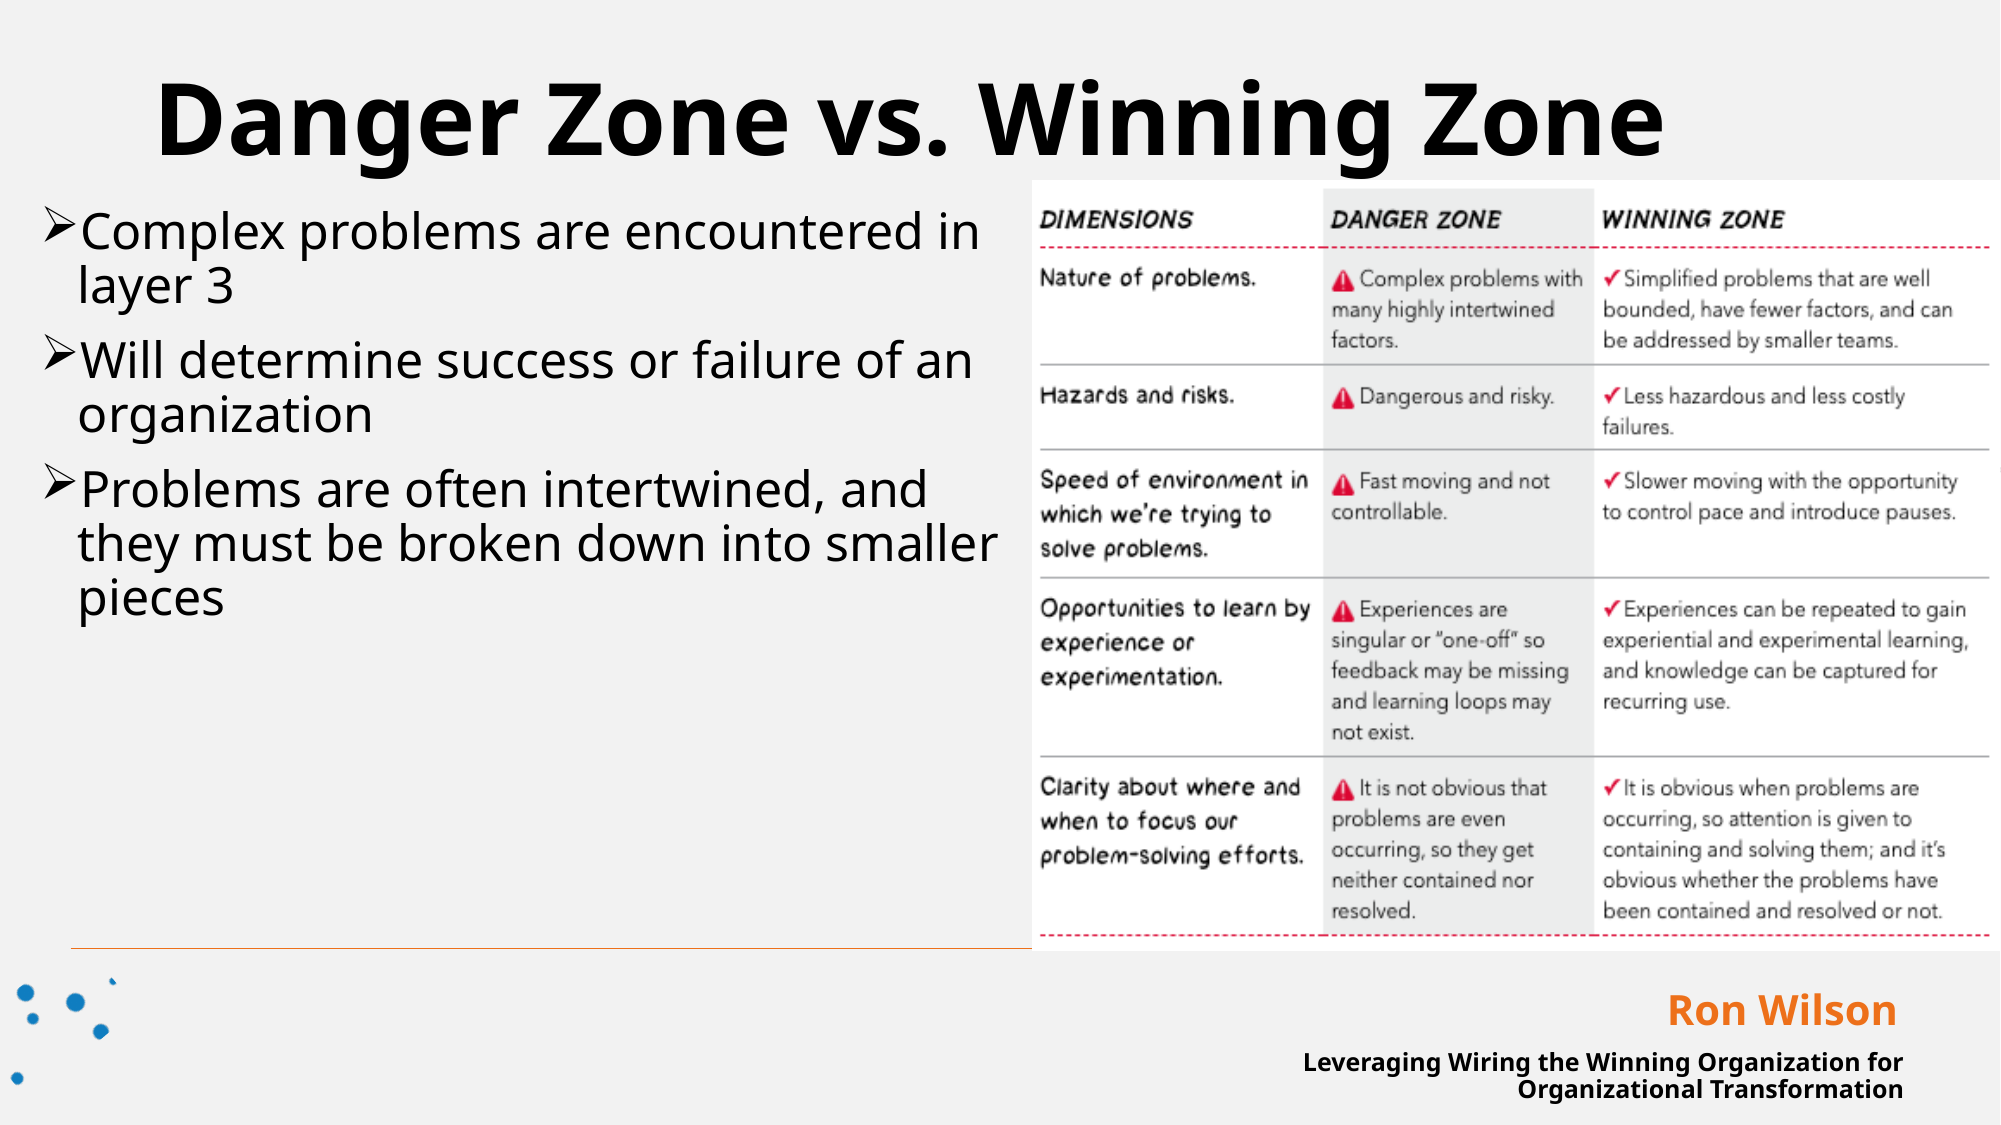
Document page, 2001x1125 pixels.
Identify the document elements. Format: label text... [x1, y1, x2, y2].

list Complex problems are encountered in layer 3 Will determine success or failure of an organization Problems are often intertwined, and they must be broken down into smaller pieces [25, 198, 1033, 991]
picture [0, 0, 2001, 1125]
list Ron Wilson [1198, 981, 1913, 1034]
list Leveraging Wiring the Winning Organization for Organizational Transformation [1198, 1042, 1920, 1101]
list Danger Zone vs. Winning Zone [138, 61, 1862, 268]
